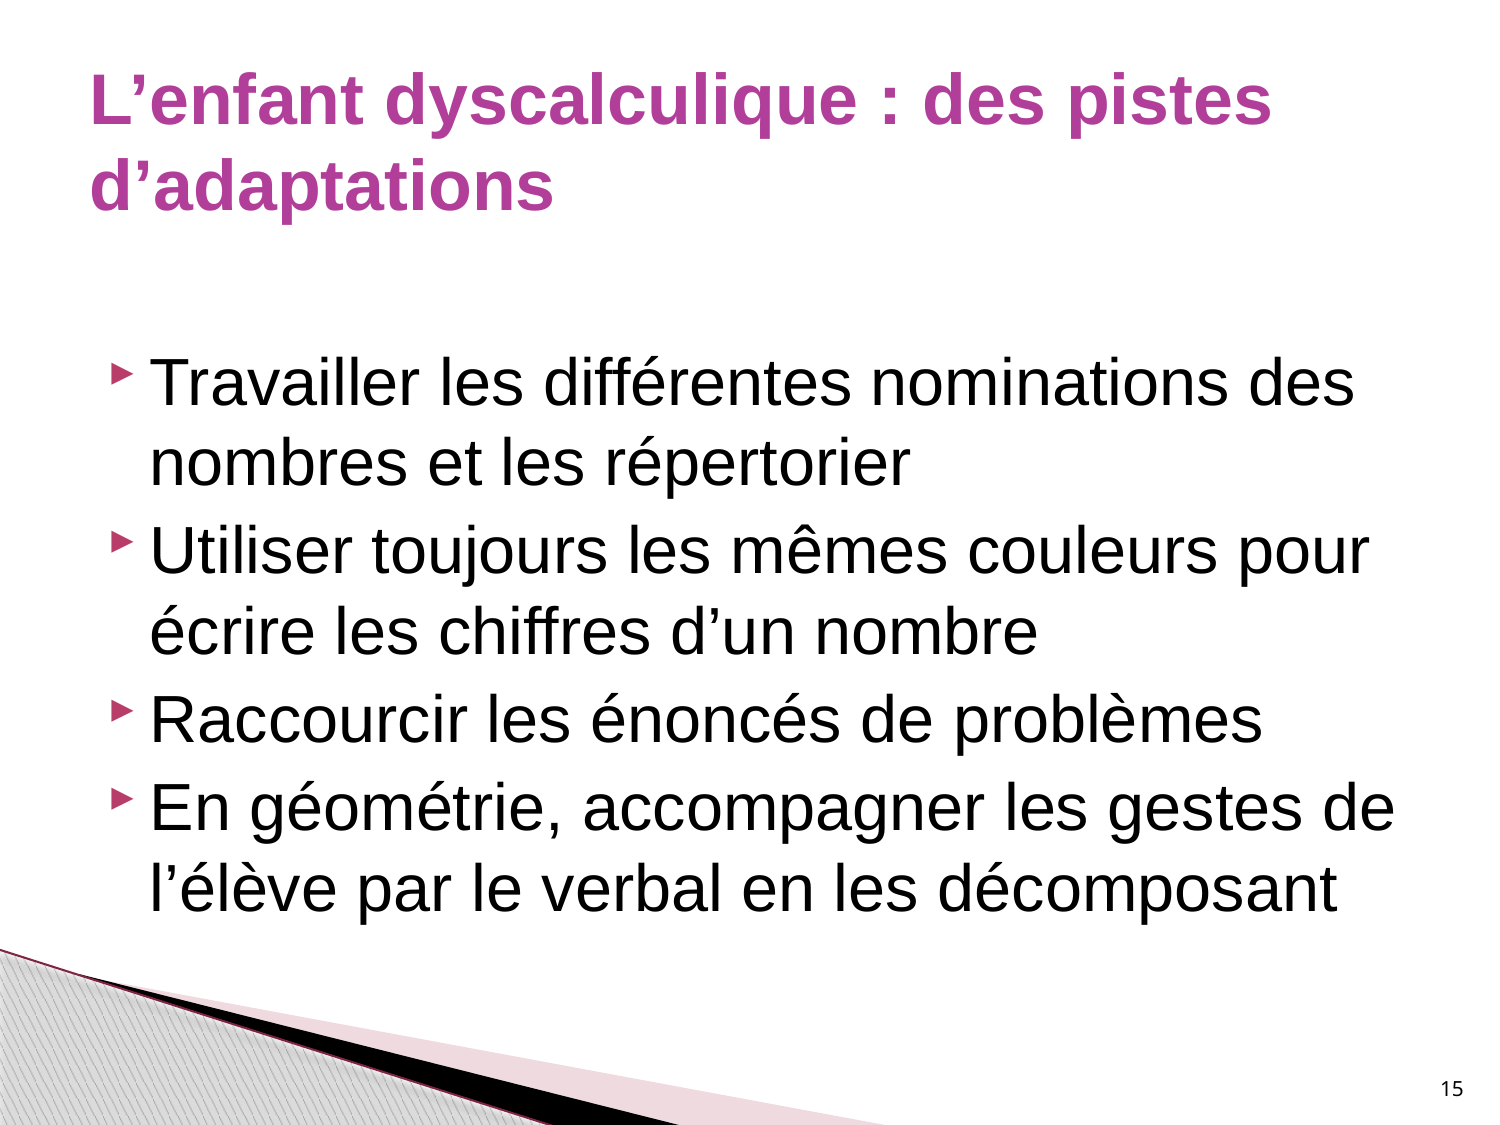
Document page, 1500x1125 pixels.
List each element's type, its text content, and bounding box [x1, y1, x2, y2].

slide_number 15 [1418, 1051, 1479, 1112]
list Travailler les différentes nominations des nombres et les répertorier Utiliser toujours les mêmes couleurs pour écrire les chiffres d’un nombre Raccourcir les énoncés de problèmes En géométrie, accompagner les gestes de l’élève par le verbal en les décomposant [75, 243, 1425, 986]
title L’enfant dyscalculique : des pistes d’adaptations [75, 45, 1425, 233]
